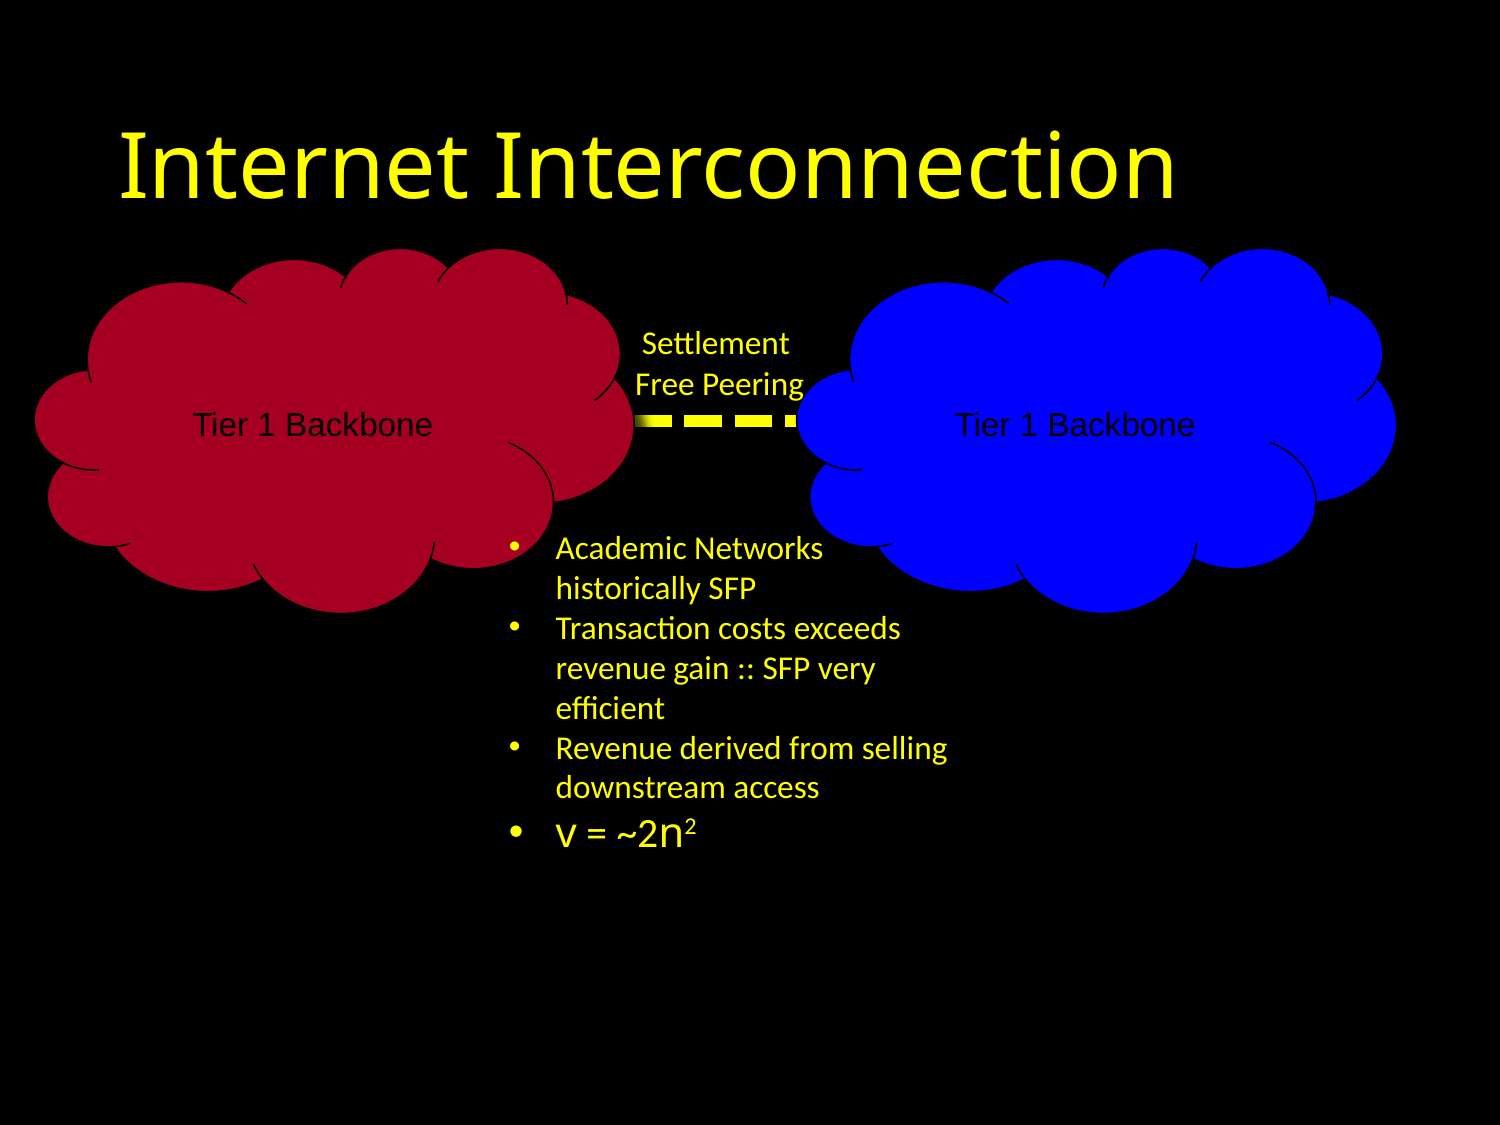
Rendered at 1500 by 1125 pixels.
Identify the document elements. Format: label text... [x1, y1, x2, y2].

text_box Academic Networks historically SFP Transaction costs exceeds revenue gain :: SFP very efficient Revenue derived from selling downstream access v = ~2n2 [493, 518, 987, 863]
text_box Tier 1 Backbone [796, 248, 1397, 614]
title Internet Interconnection [103, 59, 1397, 278]
text_box Settlement Free Peering [620, 314, 819, 409]
text_box Tier 1 Backbone [34, 248, 635, 614]
